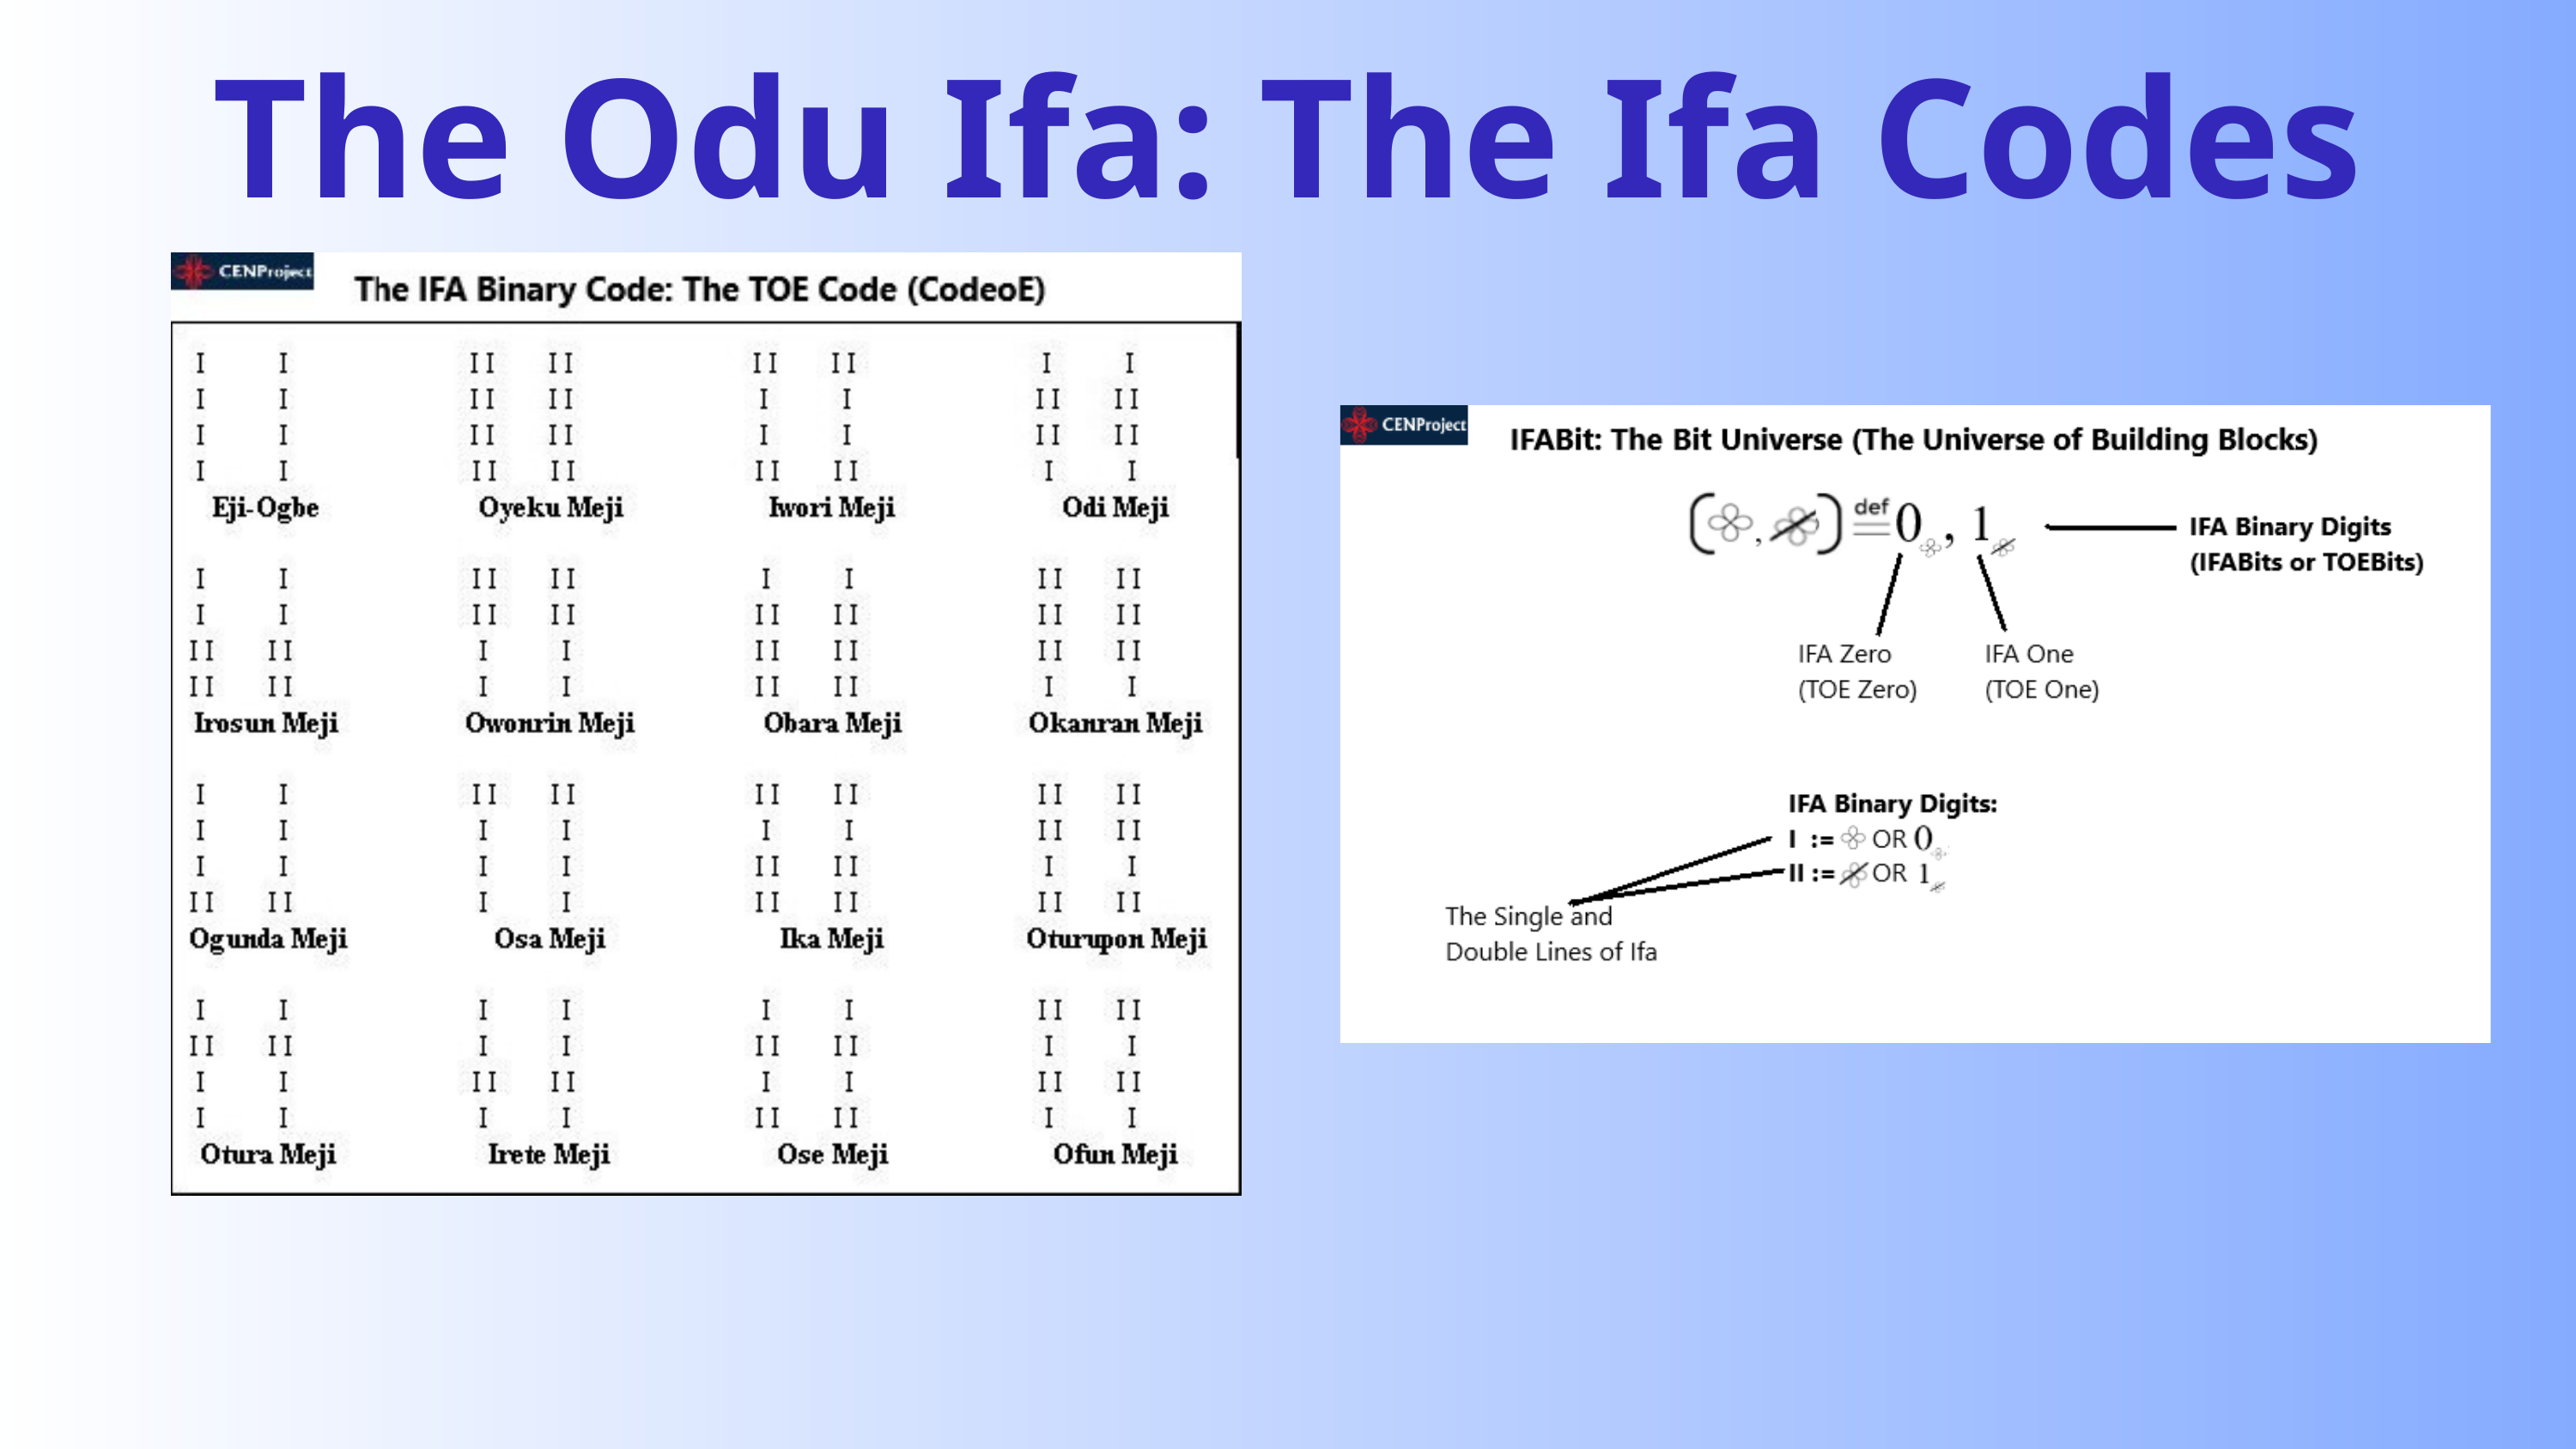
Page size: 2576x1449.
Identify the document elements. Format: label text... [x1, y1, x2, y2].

text_box [1340, 405, 2491, 1043]
text_box The Odu Ifa: The Ifa Codes [182, 0, 2394, 231]
text_box [171, 252, 1242, 1196]
